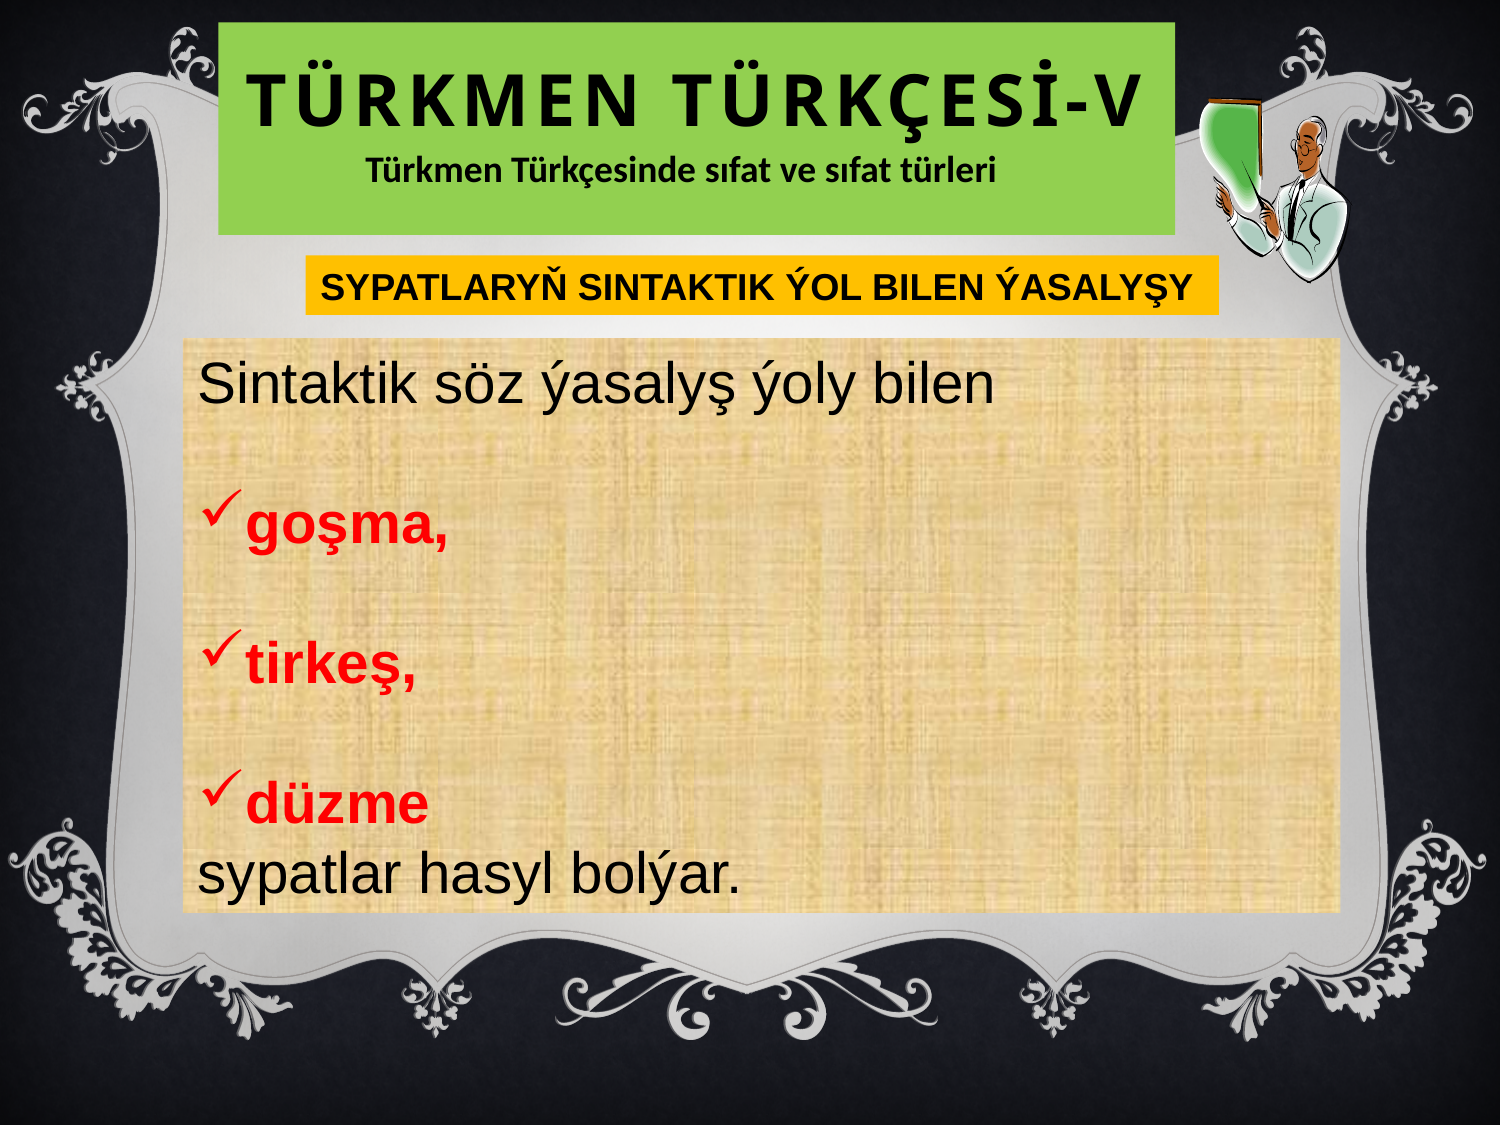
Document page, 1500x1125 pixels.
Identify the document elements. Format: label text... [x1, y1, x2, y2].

text_box Türkmen Türkçesinde sıfat ve sıfat türleri [350, 137, 1013, 197]
picture [0, 0, 1500, 1125]
text_box SYPATLARYŇ SINTAKTIK ÝOL BILEN ÝASALYŞY [305, 255, 1219, 315]
text_box Sintaktik söz ýasalyş ýoly bilen goşma, tirkeş, düzme sypatlar hasyl bolýar. [182, 338, 1341, 913]
title TÜRKMEN TÜRKÇESİ-V [218, 22, 1176, 235]
